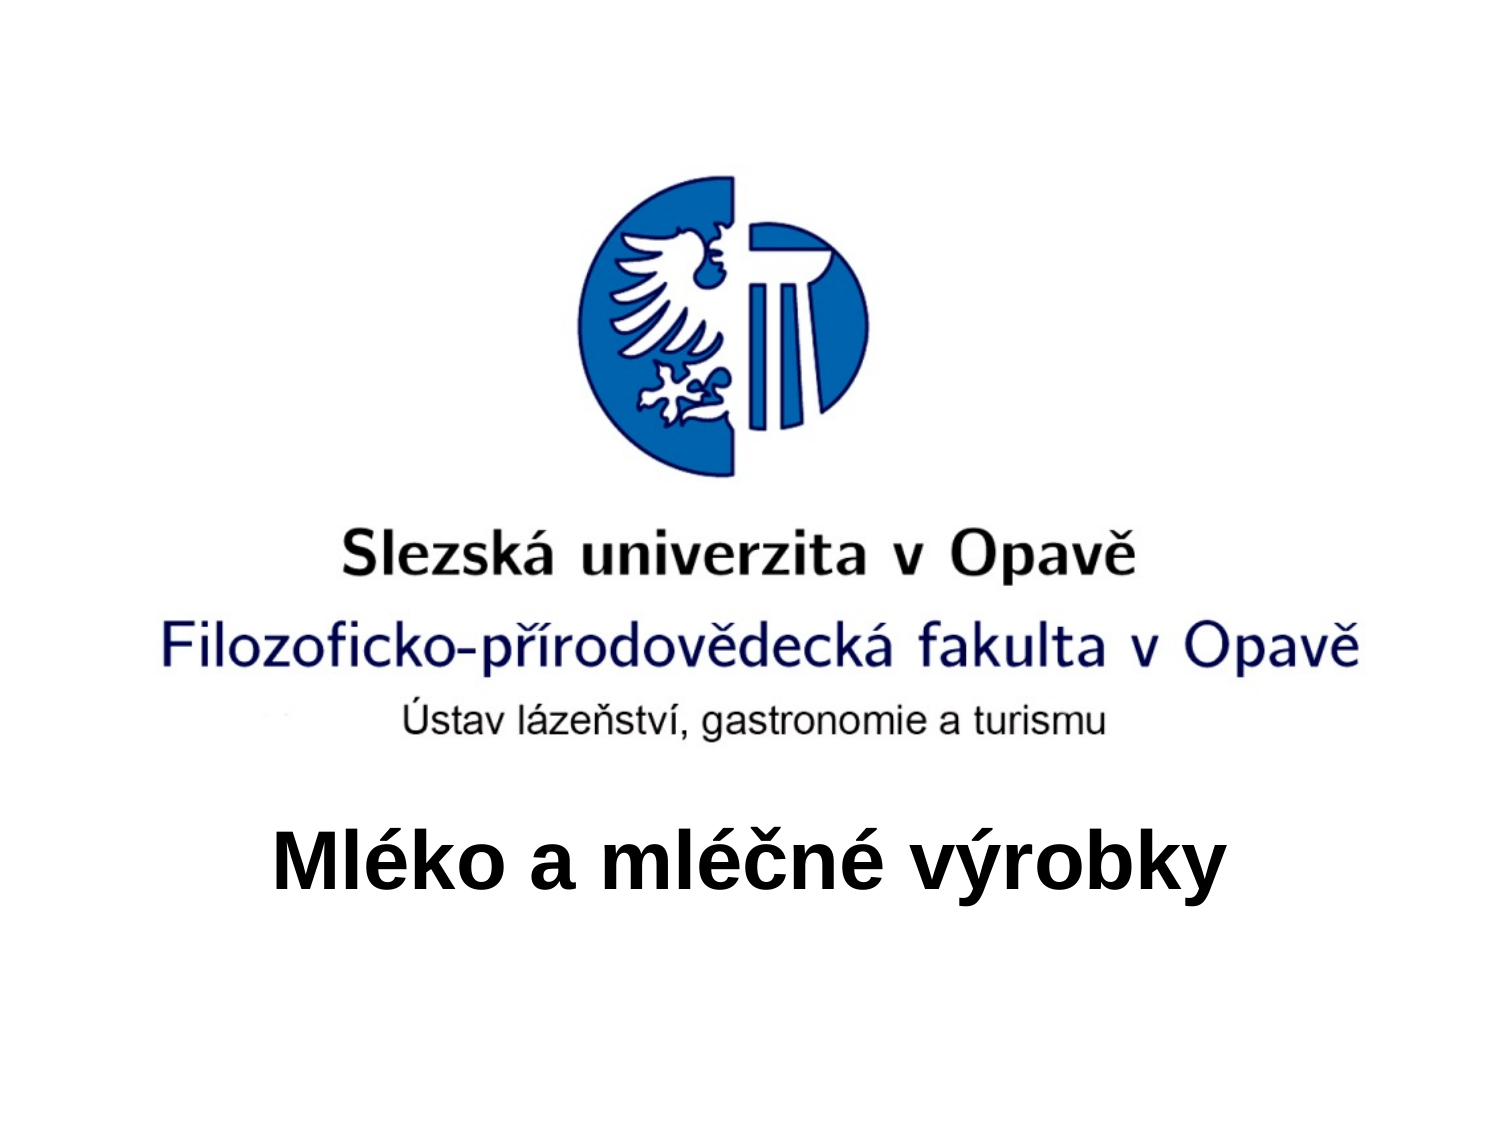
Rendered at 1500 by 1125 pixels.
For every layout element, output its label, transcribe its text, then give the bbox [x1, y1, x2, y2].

subtitle Mléko a mléčné výrobky [224, 798, 1276, 926]
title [135, 144, 1377, 761]
